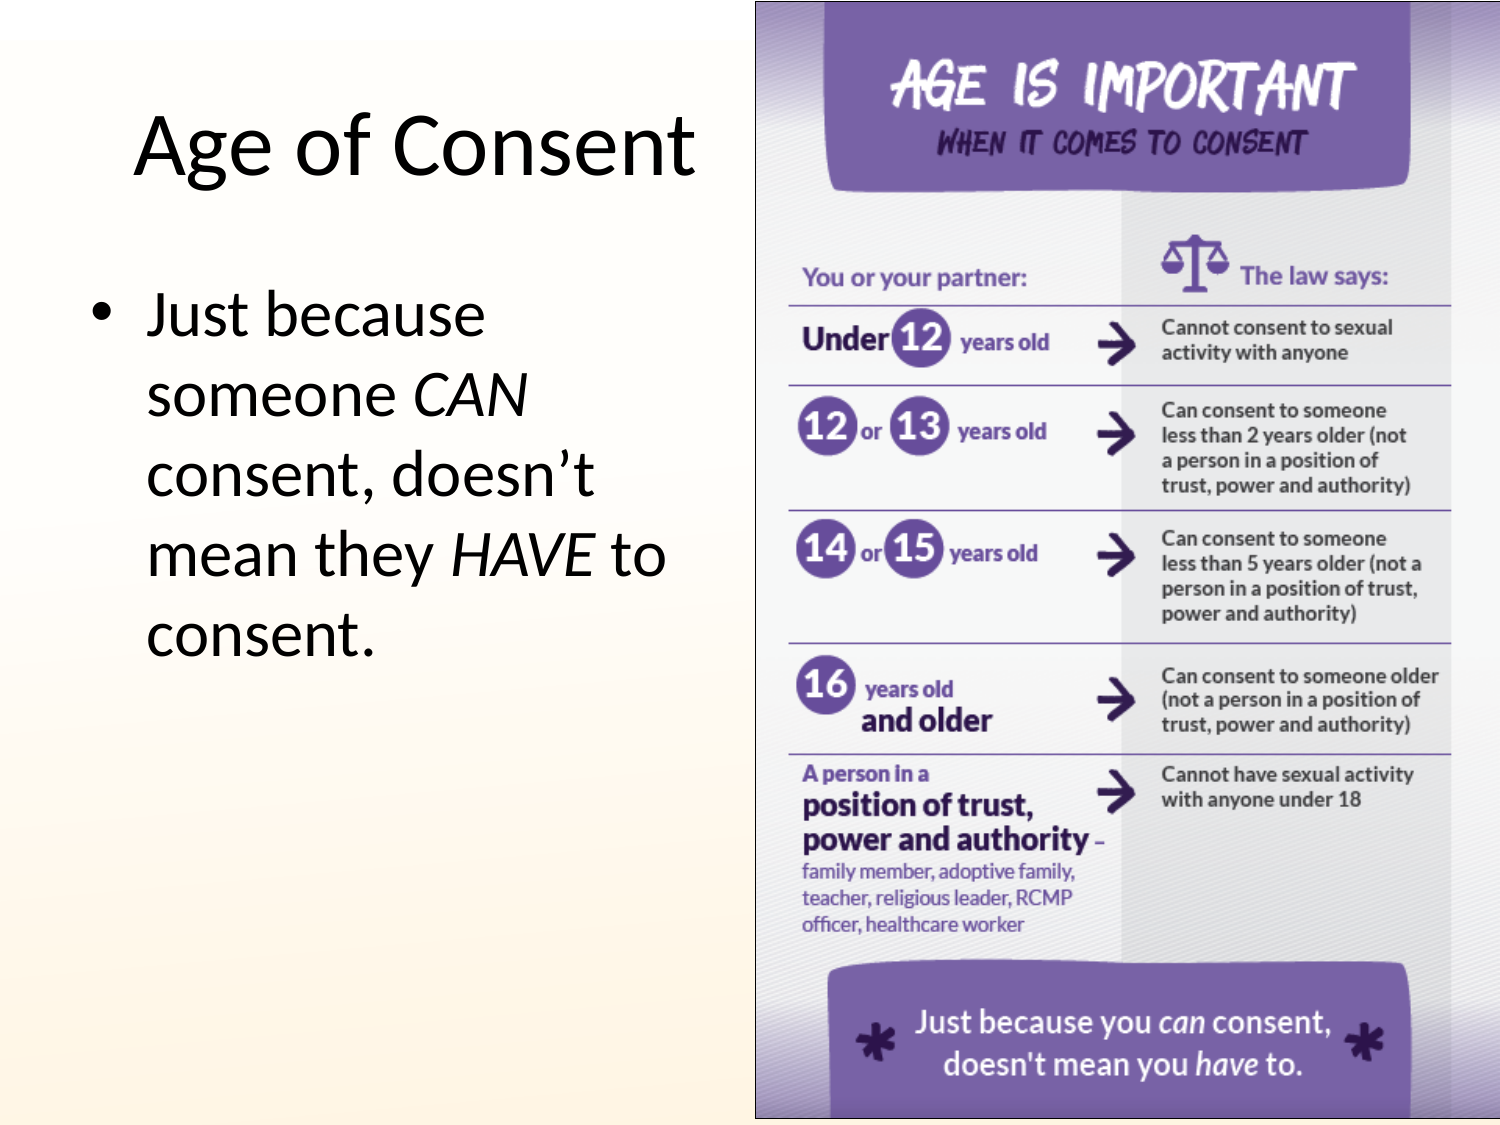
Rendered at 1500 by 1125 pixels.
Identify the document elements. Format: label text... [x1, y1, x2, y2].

picture [0, 0, 1500, 1125]
list Just because someone CAN consent, doesn’t mean they HAVE to consent. [75, 262, 750, 1005]
title Age of Consent [75, 45, 750, 233]
